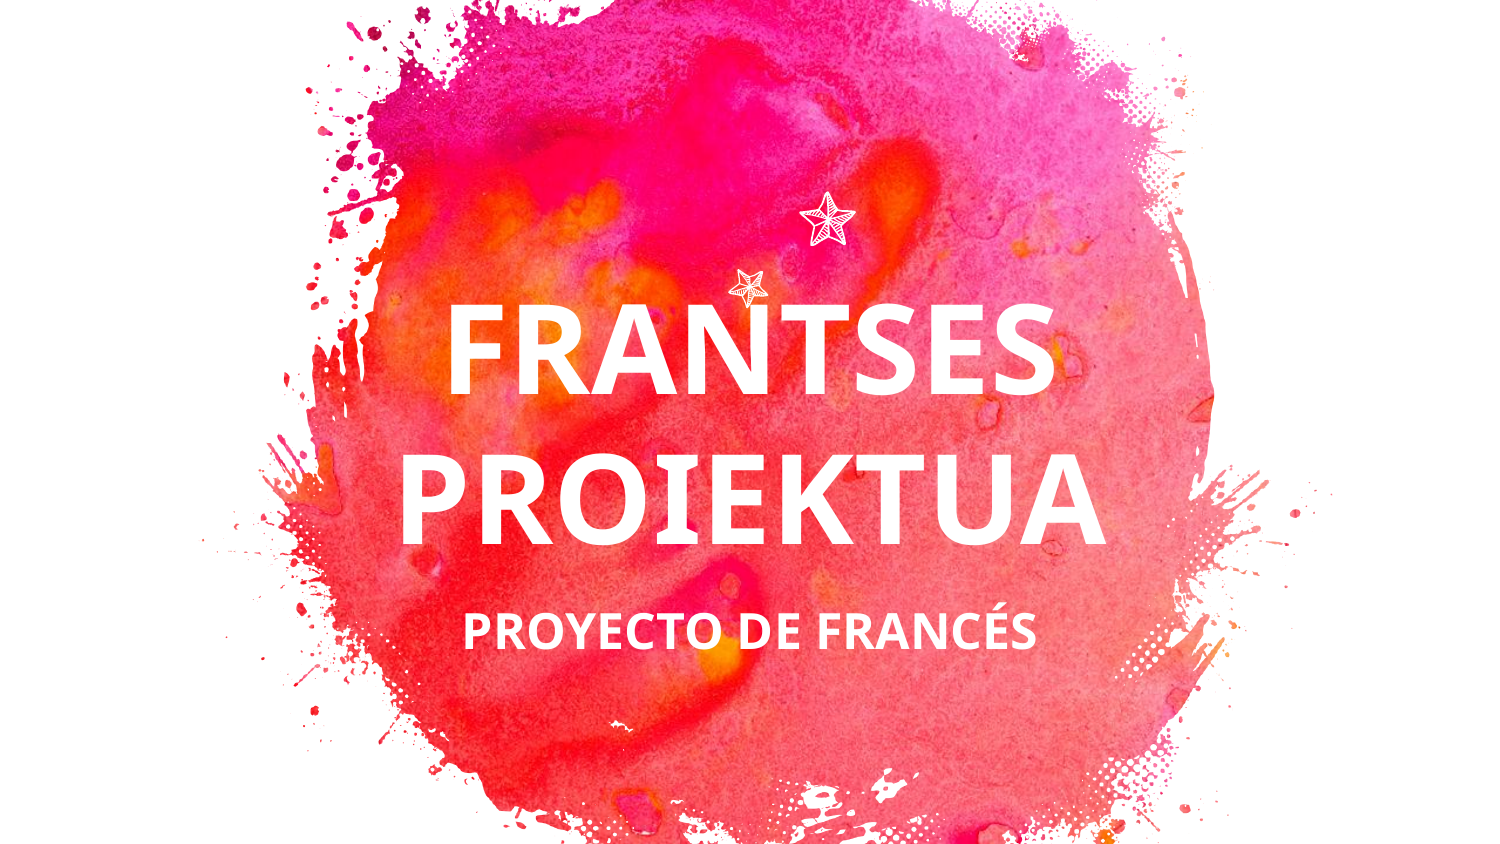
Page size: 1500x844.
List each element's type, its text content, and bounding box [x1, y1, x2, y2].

text_box [728, 268, 769, 309]
title FRANTSES PROIEKTUA [350, 353, 1150, 585]
picture [0, 0, 1500, 844]
subtitle PROYECTO DE FRANCÉS [414, 584, 1086, 714]
text_box [799, 191, 856, 247]
